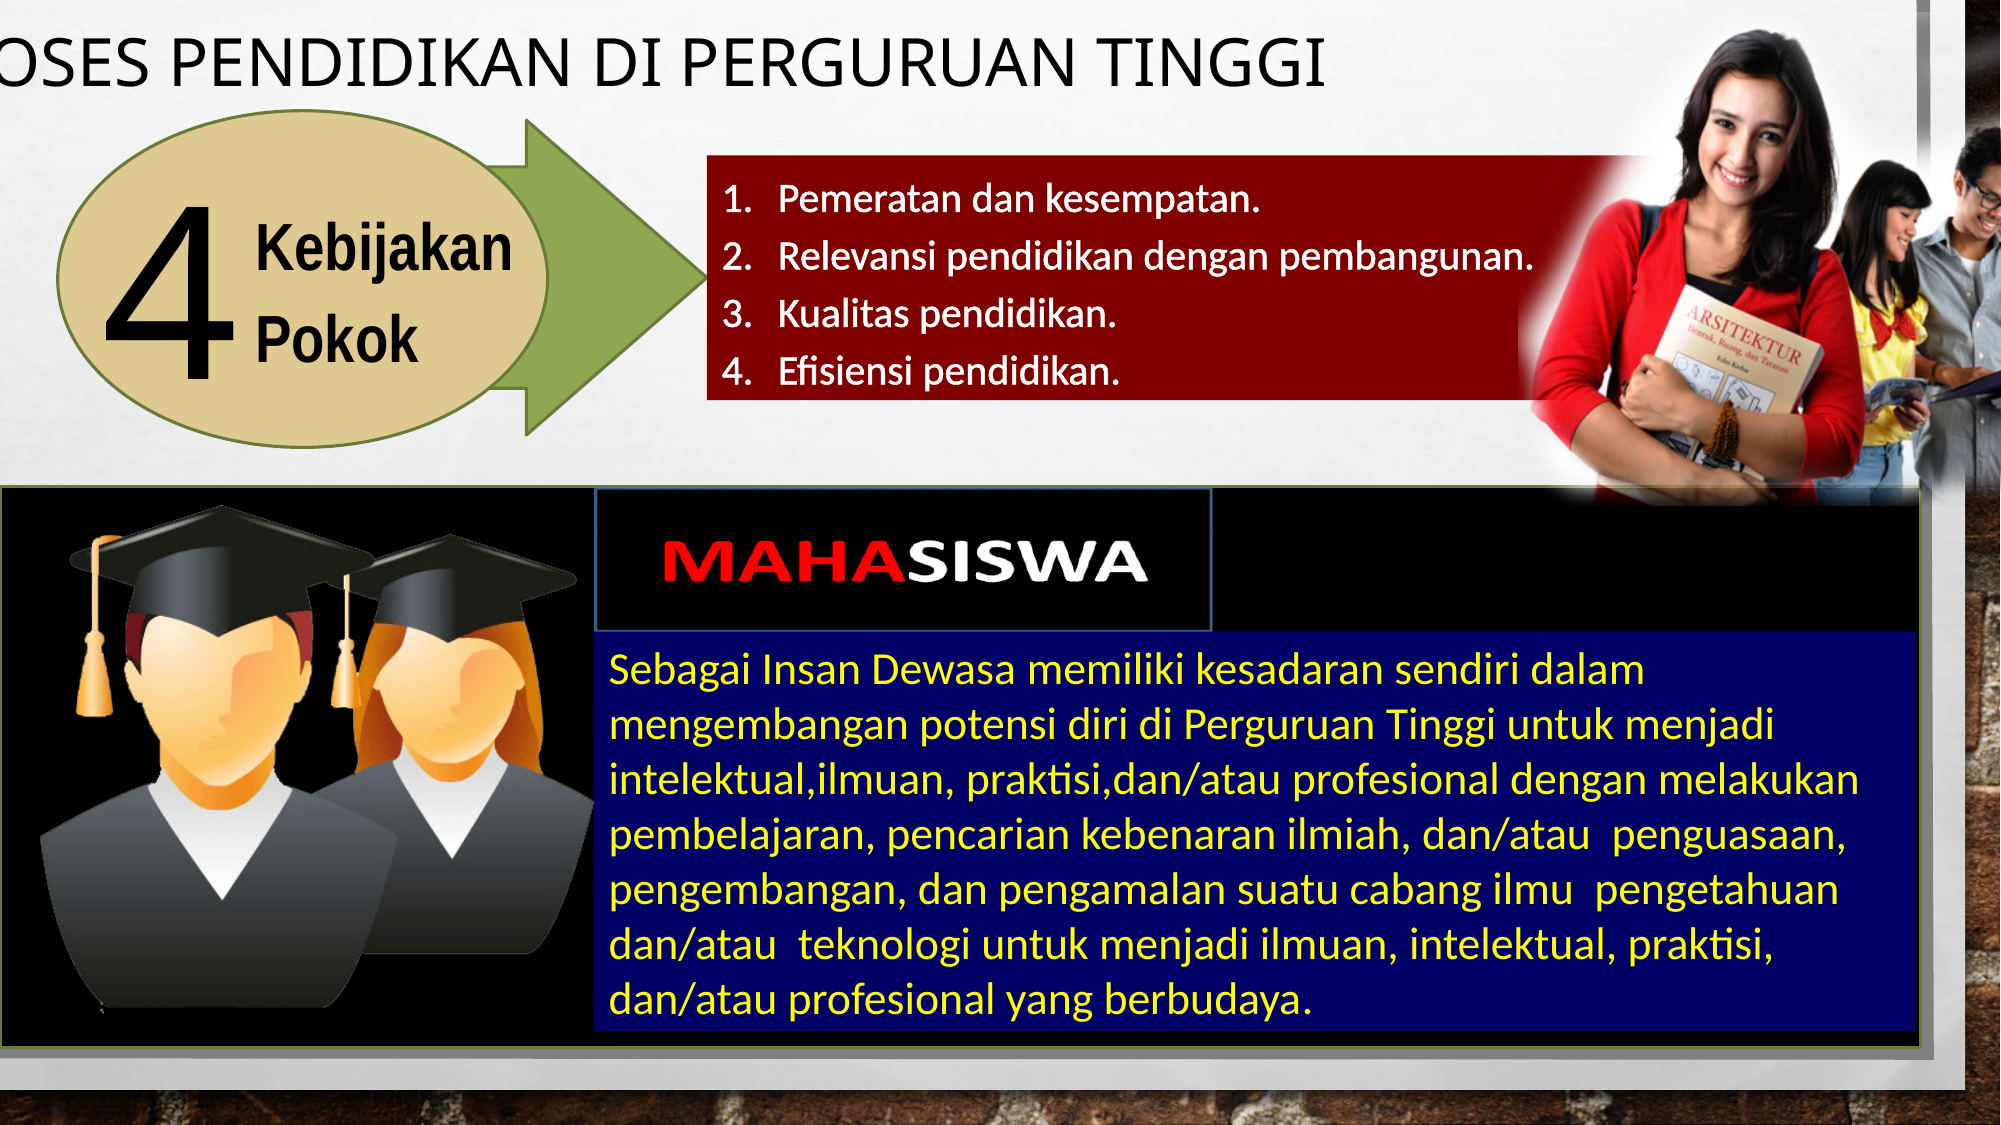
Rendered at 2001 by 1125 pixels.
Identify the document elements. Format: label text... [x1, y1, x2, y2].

picture [24, 486, 1213, 1041]
text_box [179, 109, 508, 184]
text_box Kebijakan Pokok [259, 184, 548, 384]
text_box Pemeratan dan kesempatan. Relevansi pendidikan dengan pembangunan. Kualitas pendidikan. Efisiensi pendidikan. [706, 155, 1517, 401]
text_box [487, 118, 706, 437]
picture [0, 0, 2001, 1125]
text_box [204, 384, 497, 449]
text_box [0, 485, 1922, 1049]
text_box Sebagai Insan Dewasa memiliki kesadaran sendiri dalam mengembangan potensi diri di Perguruan Tinggi untuk menjadi intelektual,ilmuan, praktisi,dan/atau profesional dengan melakukan pembelajaran, pencarian kebenaran ilmiah, dan/atau penguasaan, pengembangan, dan pengamalan suatu cabang ilmu pengetahuan dan/atau teknologi untuk menjadi ilmuan, intelektual, praktisi, dan/atau profesional yang berbudaya. [599, 631, 1916, 1032]
text_box PROSES PENDIDIKAN DI PERGURUAN TINGGI [0, 12, 1343, 107]
text_box 4 [81, 132, 259, 435]
text_box [56, 204, 81, 354]
